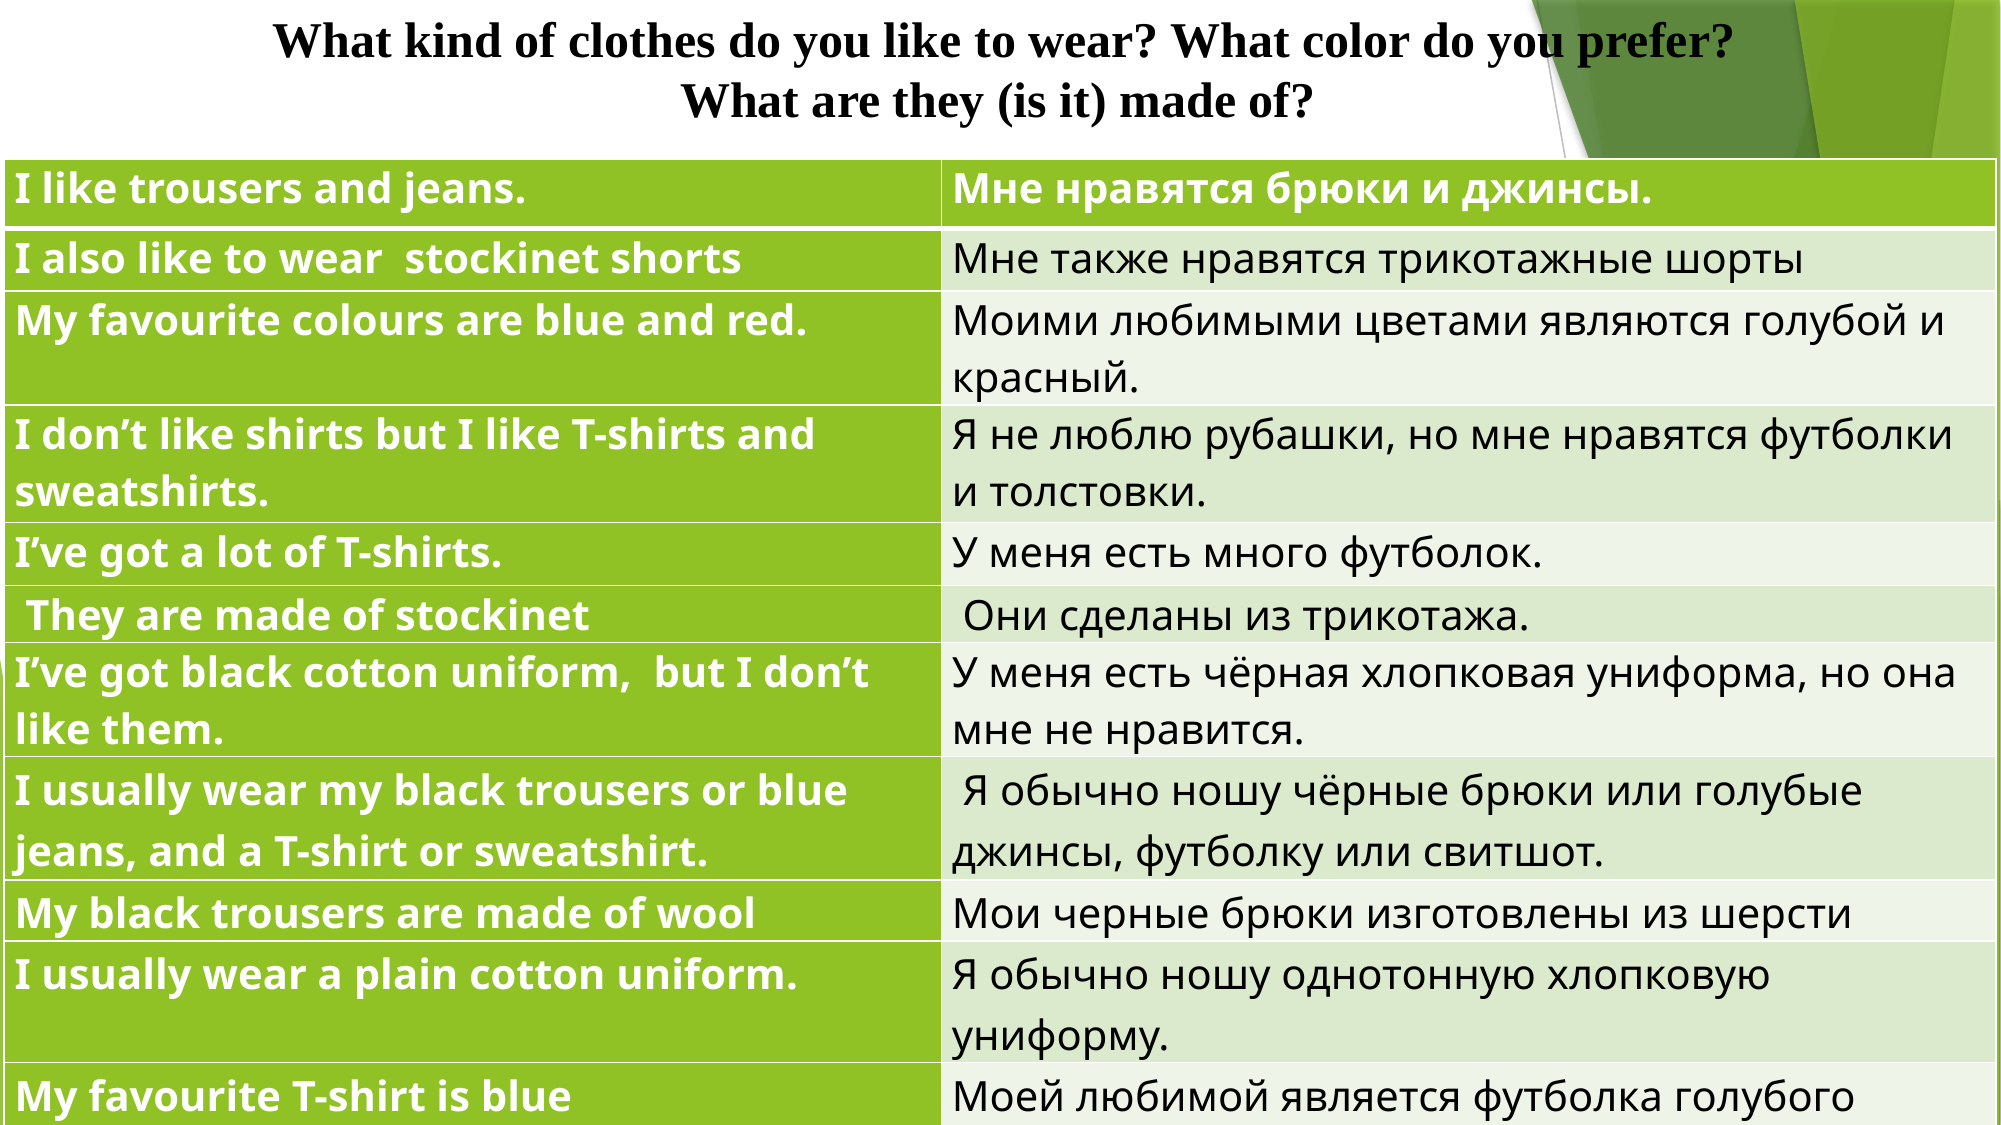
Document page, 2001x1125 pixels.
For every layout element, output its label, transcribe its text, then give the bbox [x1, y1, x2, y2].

table_header I like trousers and jeans. [5, 160, 941, 226]
table_cell Они сделаны из трикотажа. [942, 586, 1995, 642]
table_cell Я обычно ношу однотонную хлопковую униформу. [942, 942, 1995, 1062]
table_cell Моими любимыми цветами являются голубой и красный. [942, 292, 1995, 404]
table_cell Мои черные брюки изготовлены из шерсти [942, 881, 1995, 940]
table_cell I usually wear a plain cotton uniform. [5, 942, 941, 1062]
table_cell They are made of stockinet [5, 586, 941, 642]
table_cell У меня есть много футболок. [942, 523, 1995, 585]
table_header Мне нравятся брюки и джинсы. [942, 160, 1995, 226]
table_cell I don’t like shirts but I like T-shirts and sweatshirts. [5, 406, 941, 522]
table_cell Мне также нравятся трикотажные шорты [942, 231, 1995, 290]
table_cell Я не люблю рубашки, но мне нравятся футболки и толстовки. [942, 406, 1995, 522]
table_cell I also like to wear stockinet shorts [5, 231, 941, 290]
table_cell My favourite T-shirt is blue [5, 1063, 941, 1125]
table_cell My favourite colours are blue and red. [5, 292, 941, 404]
table_cell У меня есть чёрная хлопковая униформа, но она мне не нравится. [942, 643, 1995, 756]
table_cell I usually wear my black trousers or blue jeans, and a T-shirt or sweatshirt. [5, 757, 941, 879]
table_cell Моей любимой является футболка голубого цвета. [942, 1063, 1995, 1125]
table_cell I’ve got black cotton uniform, but I don’t like them. [5, 643, 941, 756]
table_cell I’ve got a lot of T-shirts. [5, 523, 941, 585]
text_box What kind of clothes do you like to wear? What color do you prefer? What are they (is it) made of? [4, 0, 2000, 135]
table_cell Я обычно ношу чёрные брюки или голубые джинсы, футболку или свитшот. [942, 757, 1995, 879]
table_cell Мy black trousers are made of wool [5, 881, 941, 940]
